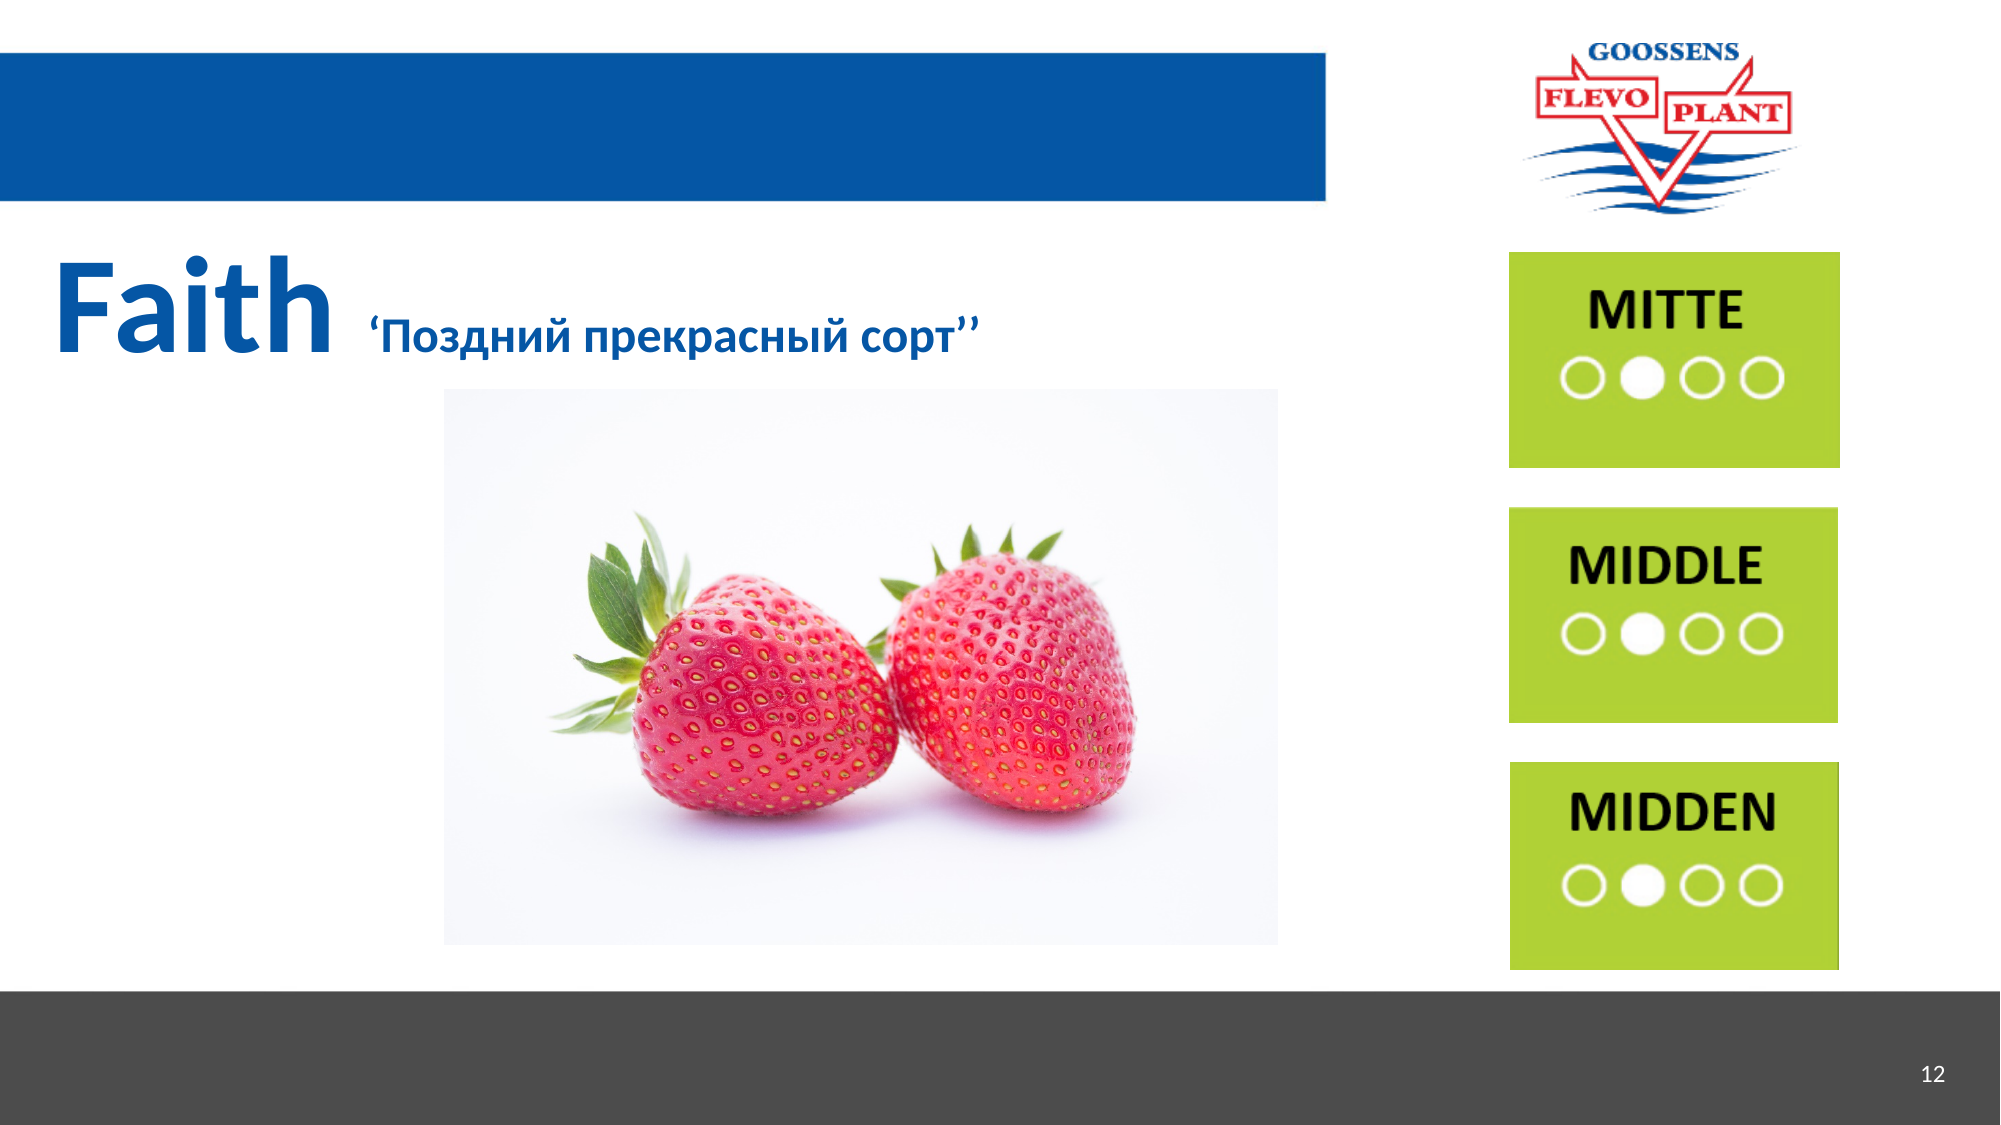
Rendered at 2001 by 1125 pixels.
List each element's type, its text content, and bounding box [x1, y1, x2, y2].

text_box Faith ‘Поздний прекрасный сорт’’ [39, 208, 1495, 388]
slide_number 12 [1494, 1042, 1961, 1103]
picture [0, 0, 2000, 1125]
